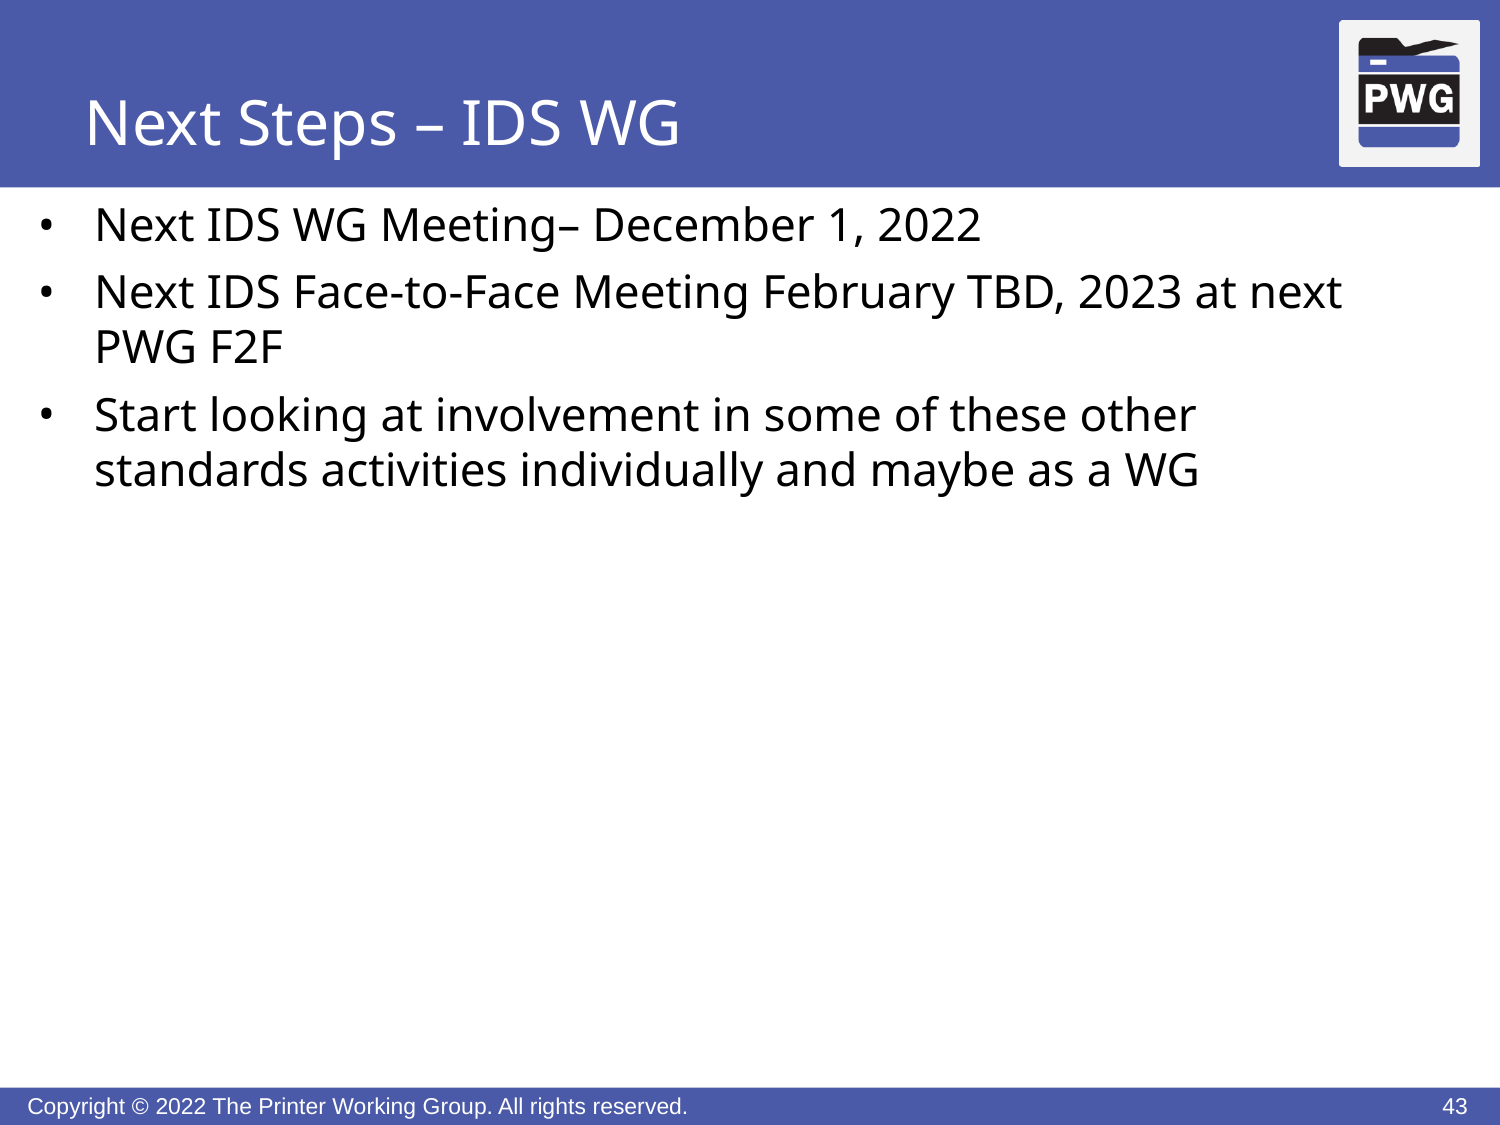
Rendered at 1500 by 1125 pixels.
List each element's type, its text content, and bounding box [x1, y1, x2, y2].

text_box Copyright © 2022 The Printer Working Group. All rights reserved. [20, 1092, 750, 1118]
text_box [0, 0, 1500, 188]
text_box [0, 1087, 1500, 1125]
title Next Steps – IDS WG [69, 5, 1283, 167]
text_box 43 [1441, 1092, 1469, 1118]
list Next IDS WG Meeting– December 1, 2022 Next IDS Face-to-Face Meeting February TBD, 2023 at next PWG F2F Start looking at involvement in some of these other standards activities individually and maybe as a WG [23, 187, 1395, 1046]
picture [1339, 20, 1480, 167]
